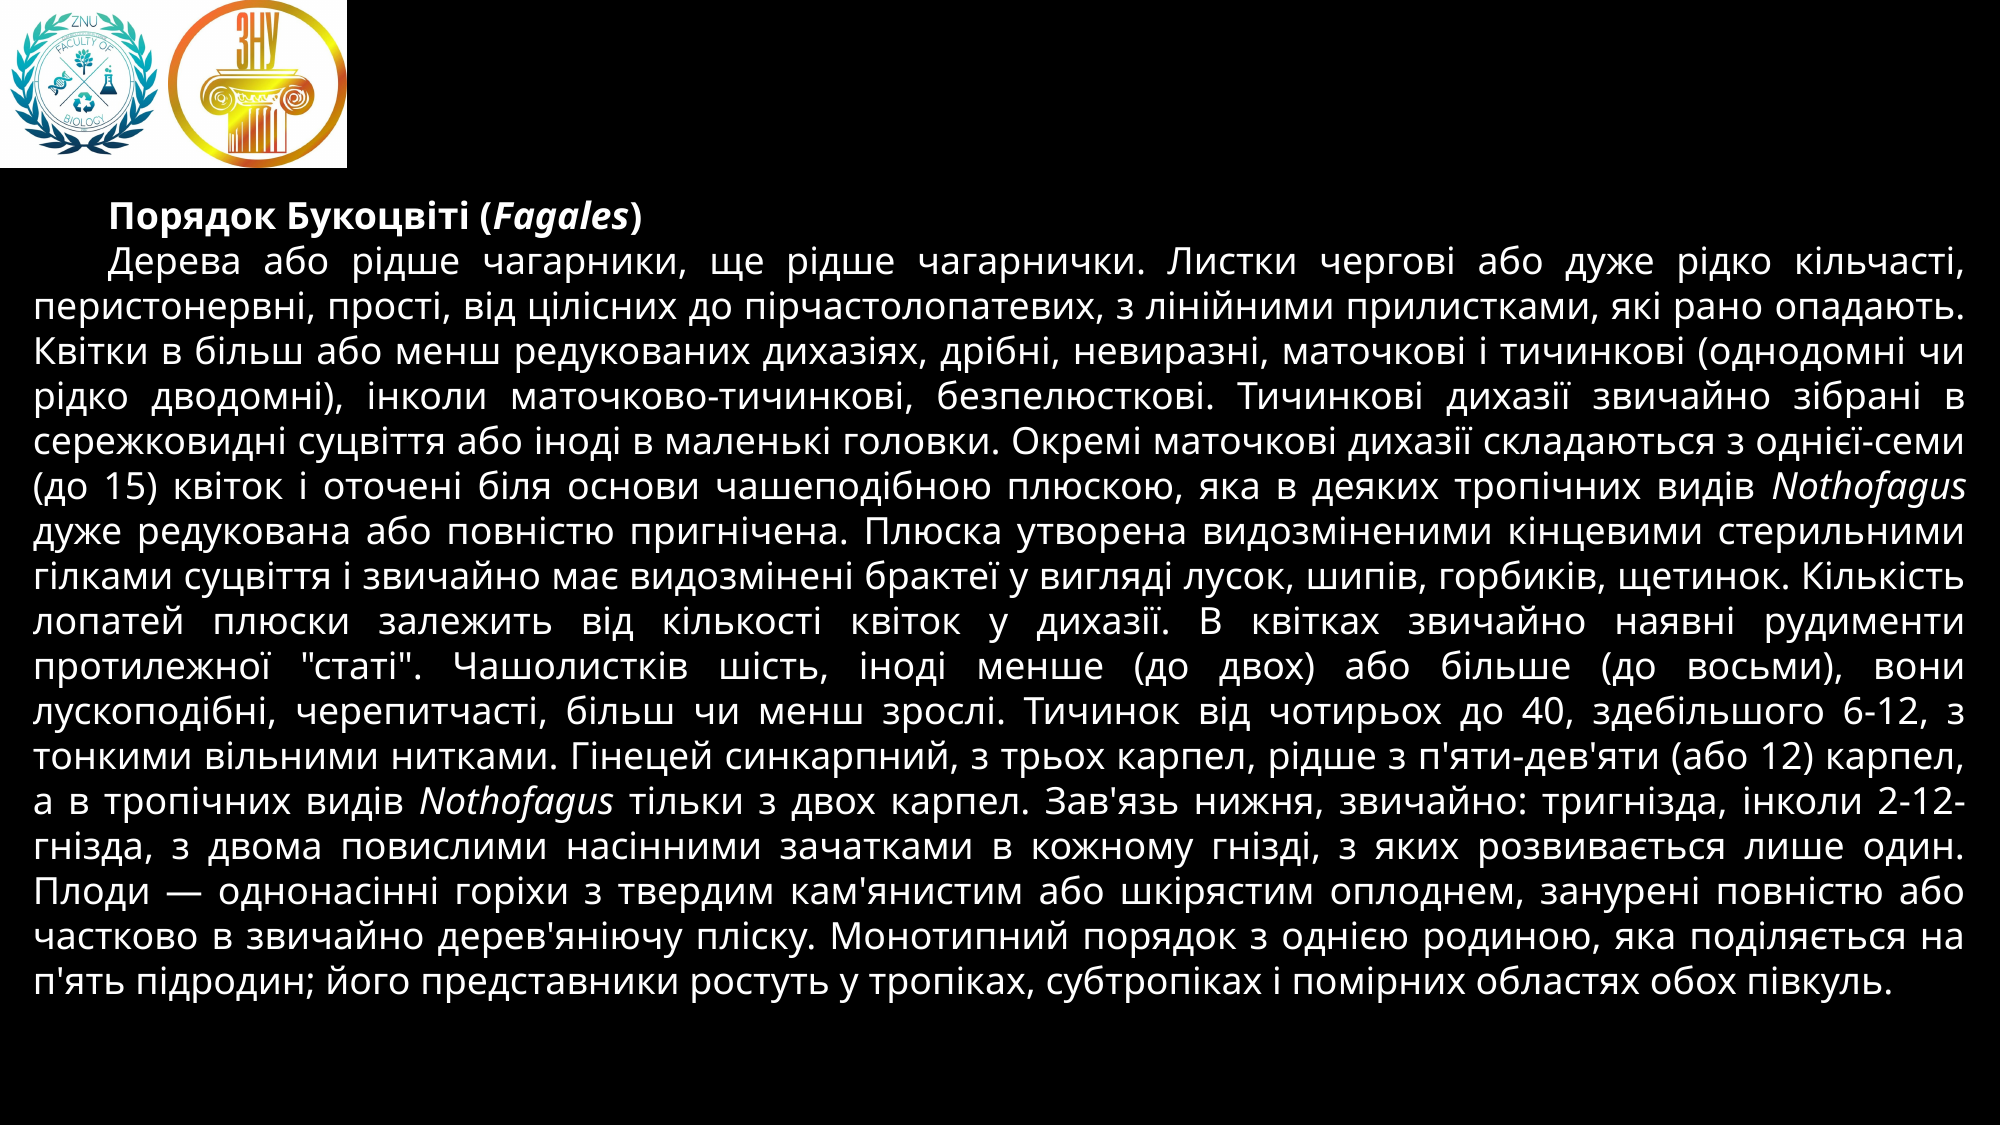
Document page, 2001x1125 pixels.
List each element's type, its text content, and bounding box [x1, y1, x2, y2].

picture [0, 0, 347, 168]
text_box Порядок Букоцвіті (Fagales) Дерева або рідше чагарники, ще рідше чагарнички. Листки чергові або дуже рідко кільчасті, перистонервні, прості, від цілісних до пірчастолопатевих, з лінійними прилистками, які рано опадають. Квітки в більш або менш редукованих дихазіях, дрібні, невиразні, маточкові і тичинкові (однодомні чи рідко дводомні), інколи маточково-тичинкові, безпелюсткові. Тичинкові дихазії звичайно зібрані в сережковидні суцвіття або іноді в маленькі головки. Окремі маточкові дихазії складаються з однієї-семи (до 15) квіток і оточені біля основи чашеподібною плюскою, яка в деяких тропічних видів Nothofagus дуже редукована або повністю пригнічена. Плюска утворена видозміненими кінцевими стерильними гілками суцвіття і звичайно має видозмінені брактеї у вигляді лусок, шипів, горбиків, щетинок. Кількість лопатей плюски залежить від кількості квіток у дихазії. В квітках звичайно наявні рудименти протилежної "статі". Чашолистків шість, іноді менше (до двох) або більше (до восьми), вони лускоподібні, черепитчасті, більш чи менш зрослі. Тичинок від чотирьох до 40, здебільшого 6-12, з тонкими вільними нитками. Гінецей синкарпний, з трьох карпел, рідше з п'яти-дев'яти (або 12) карпел, а в тропічних видів Nothofagus тільки з двох карпел. Зав'язь нижня, звичайно: тригнізда, інколи 2-12-гнізда, з двома повислими насінними зачатками в кожному гнізді, з яких розвивається лише один. Плоди — однонасінні горіхи з твердим кам'янистим або шкірястим оплоднем, занурені повністю або частково в звичайно дерев'яніючу пліску. Монотипний порядок з однією родиною, яка поділяється на п'ять підродин; його представники ростуть у тропіках, субтропіках і помірних областях обох півкуль. [18, 184, 1982, 1010]
